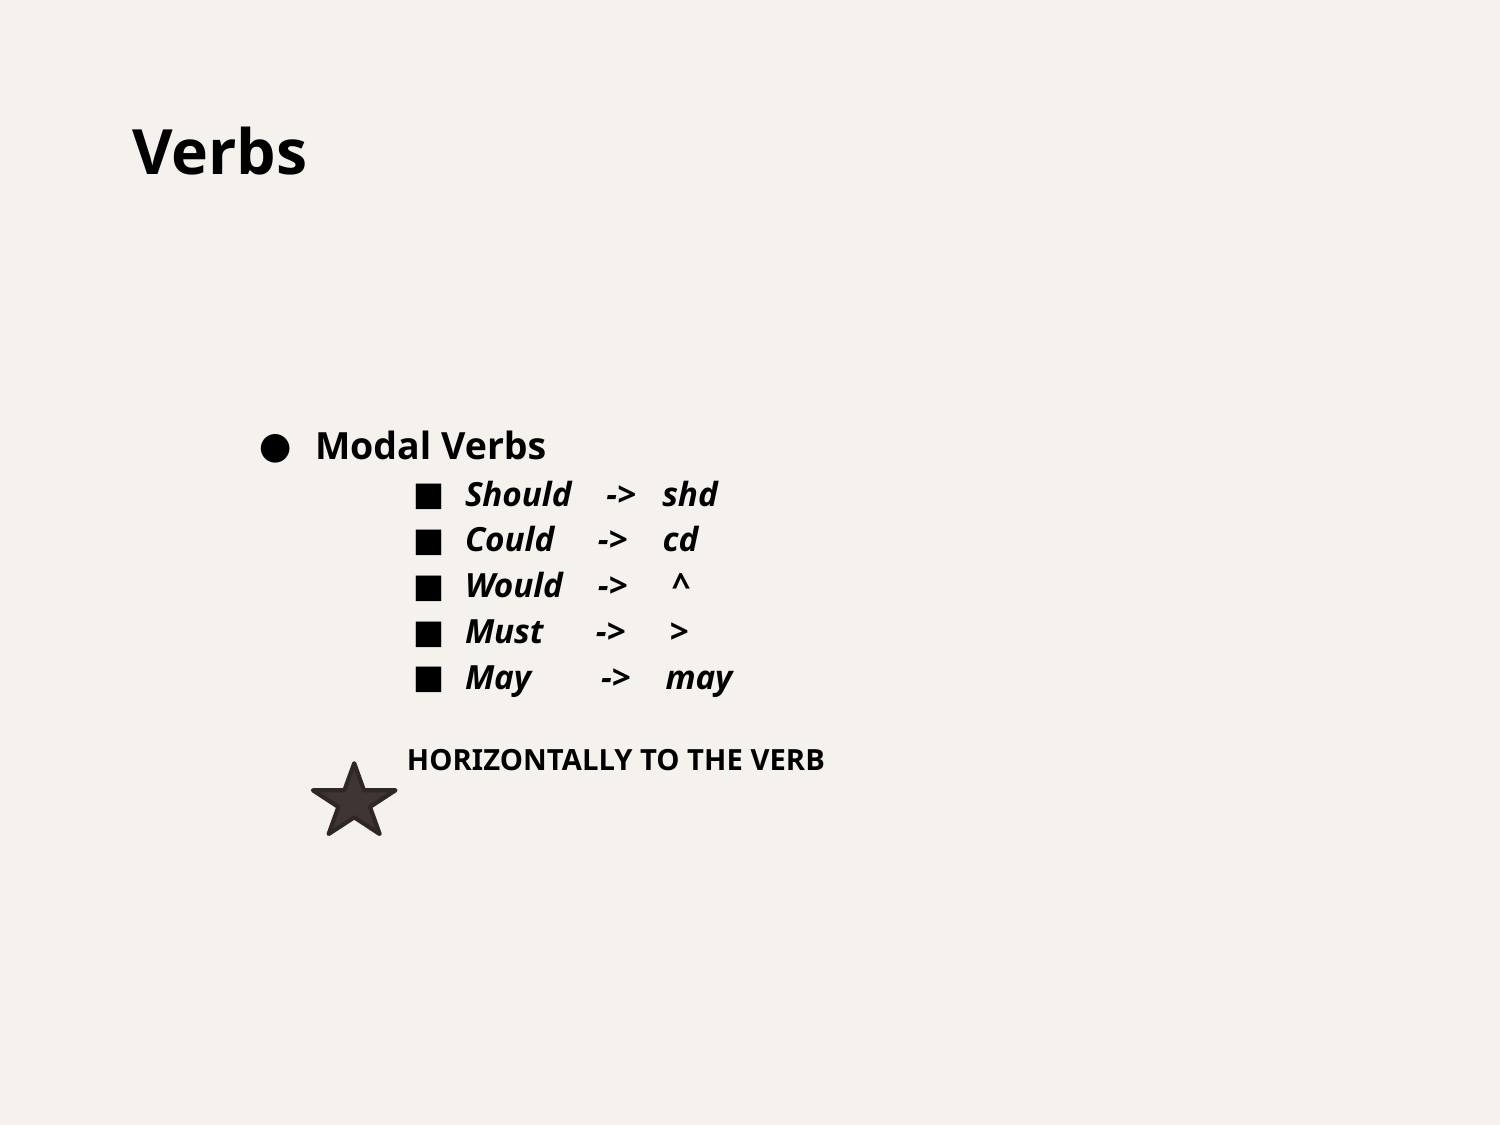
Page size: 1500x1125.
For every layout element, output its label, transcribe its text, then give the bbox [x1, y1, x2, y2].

list Modal Verbs Should -> shd Could -> cd Would -> ^ Must -> > May -> may HORIZONTALLY TO THE VERB [225, 399, 1275, 900]
text_box [310, 761, 398, 836]
title Verbs [116, 97, 1383, 223]
